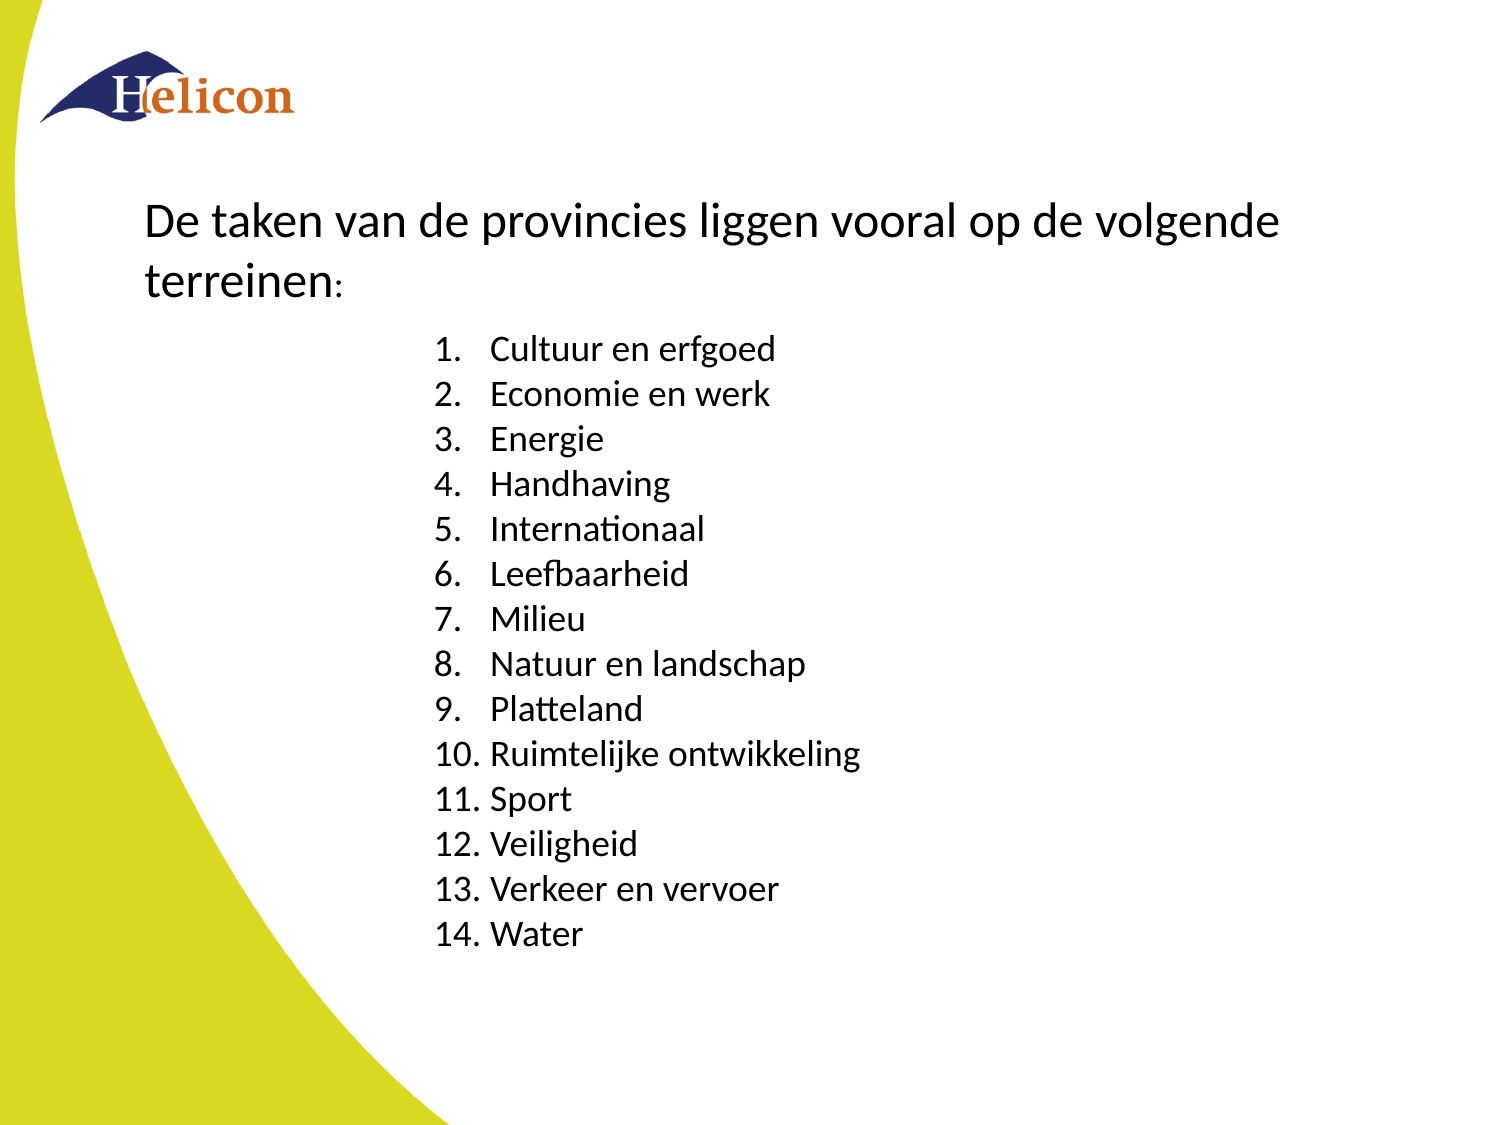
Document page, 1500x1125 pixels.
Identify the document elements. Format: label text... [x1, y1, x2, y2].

picture [0, 0, 1500, 1125]
text_box Cultuur en erfgoed Economie en werk Energie Handhaving Internationaal Leefbaarheid Milieu Natuur en landschap Platteland Ruimtelijke ontwikkeling Sport Veiligheid Verkeer en vervoer Water [419, 316, 1170, 962]
text_box De taken van de provincies liggen vooral op de volgende terreinen: [129, 180, 1400, 316]
